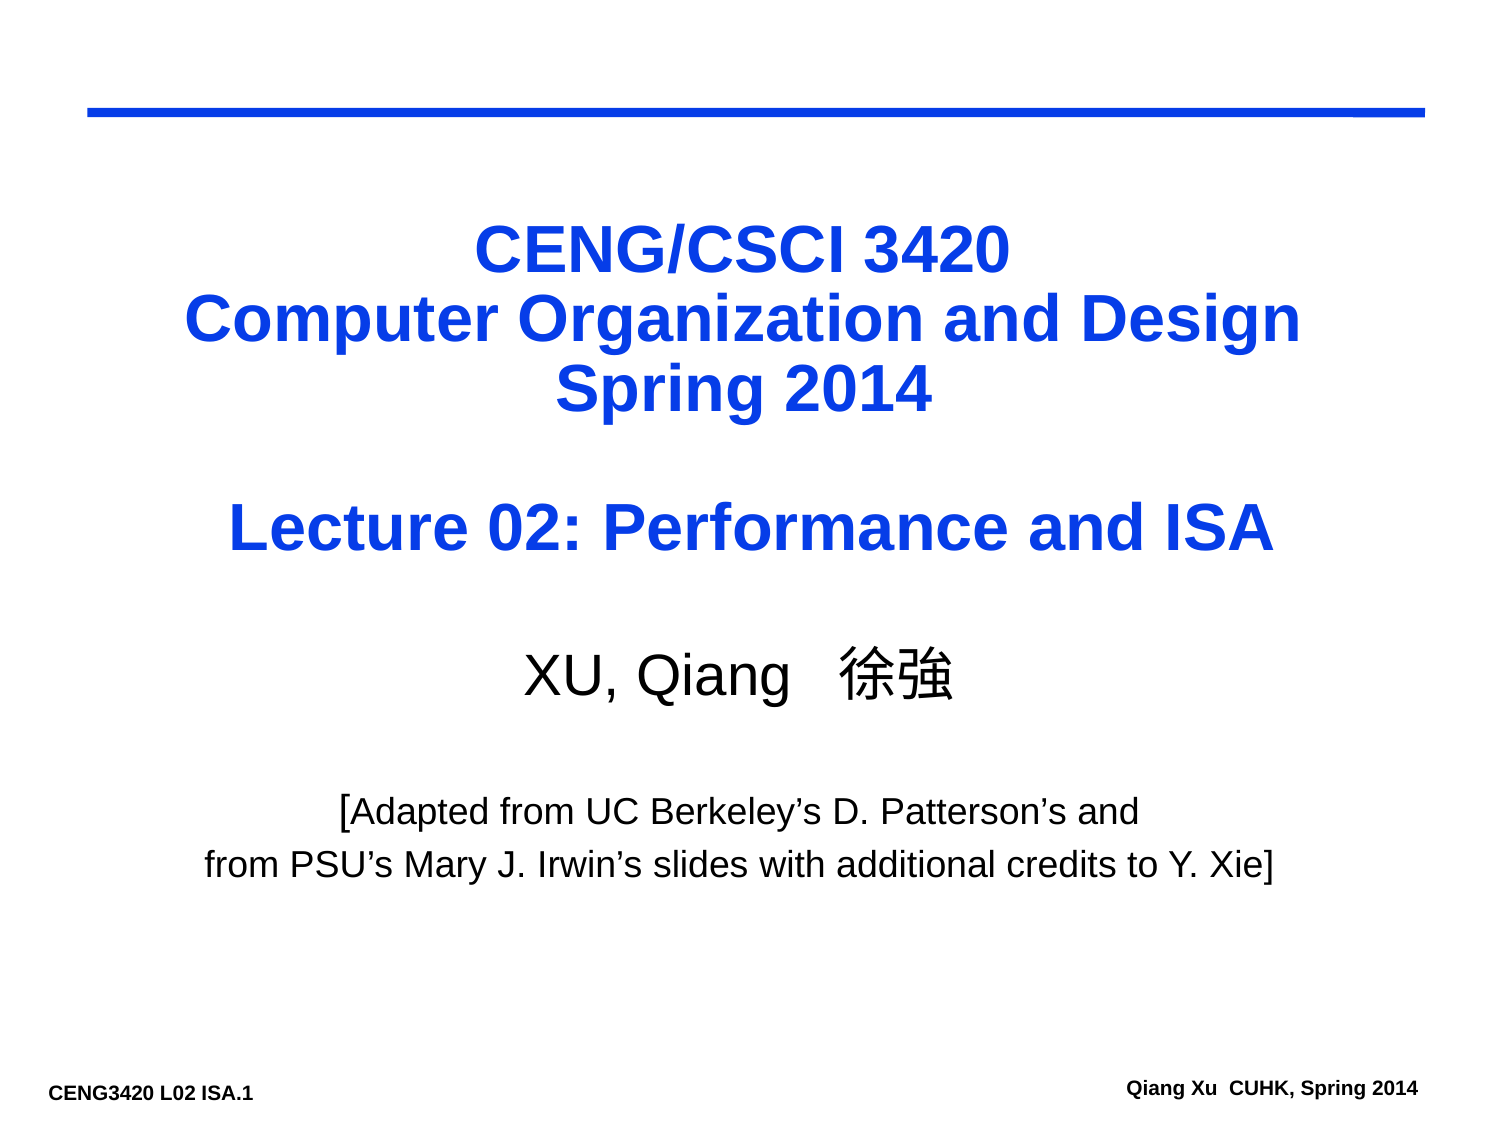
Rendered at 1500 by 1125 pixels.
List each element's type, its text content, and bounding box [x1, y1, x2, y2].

text_box XU, Qiang 徐強 [Adapted from UC Berkeley’s D. Patterson’s and from PSU’s Mary J. Irwin’s slides with additional credits to Y. Xie] [76, 633, 1402, 890]
title CENG/CSCI 3420 Computer Organization and Design Spring 2014 Lecture 02: Performance and ISA [167, 209, 1320, 572]
